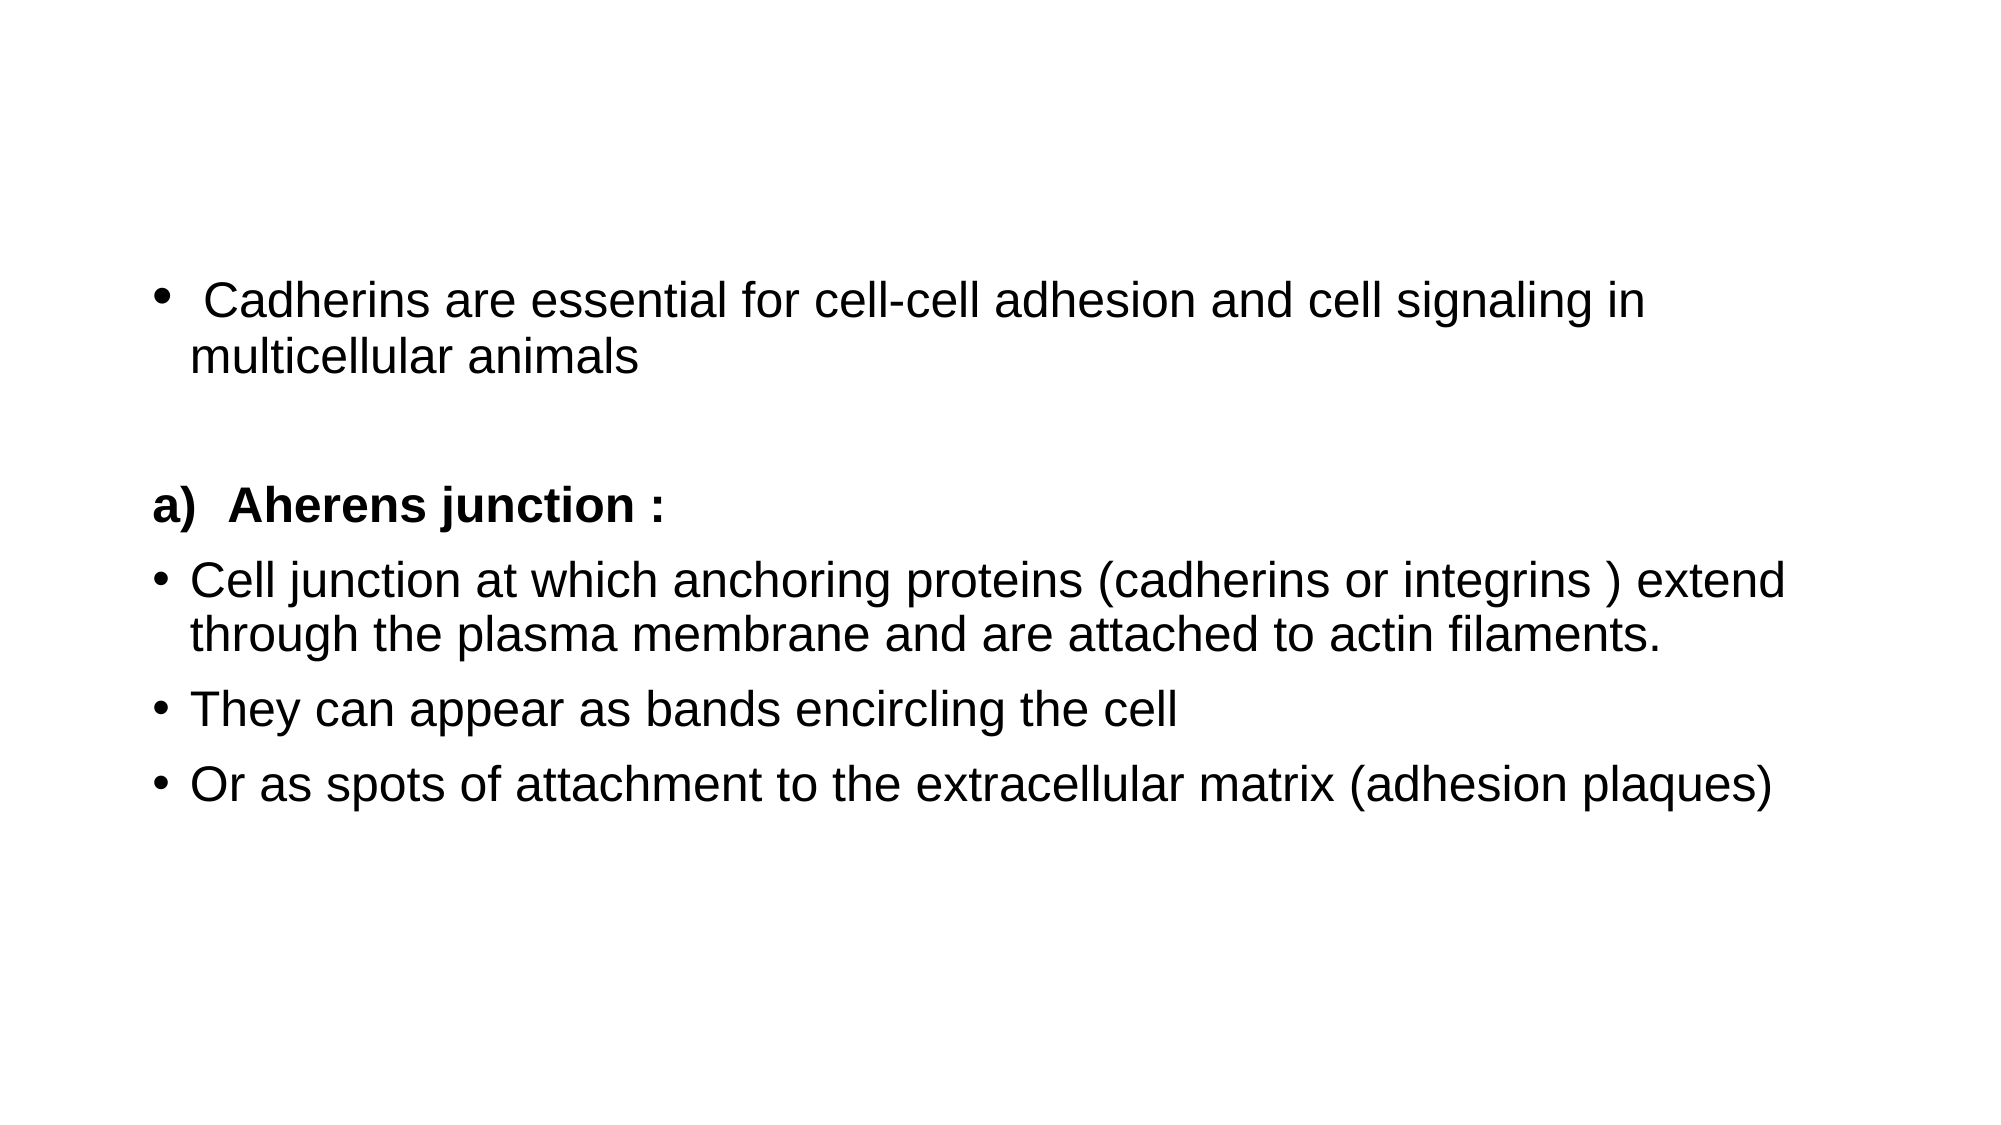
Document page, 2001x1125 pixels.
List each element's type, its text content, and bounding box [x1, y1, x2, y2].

list Cadherins are essential for cell-cell adhesion and cell signaling in multicellular animals Aherens junction : Cell junction at which anchoring proteins (cadherins or integrins ) extend through the plasma membrane and are attached to actin filaments. They can appear as bands encircling the cell Or as spots of attachment to the extracellular matrix (adhesion plaques) [137, 149, 1863, 1014]
